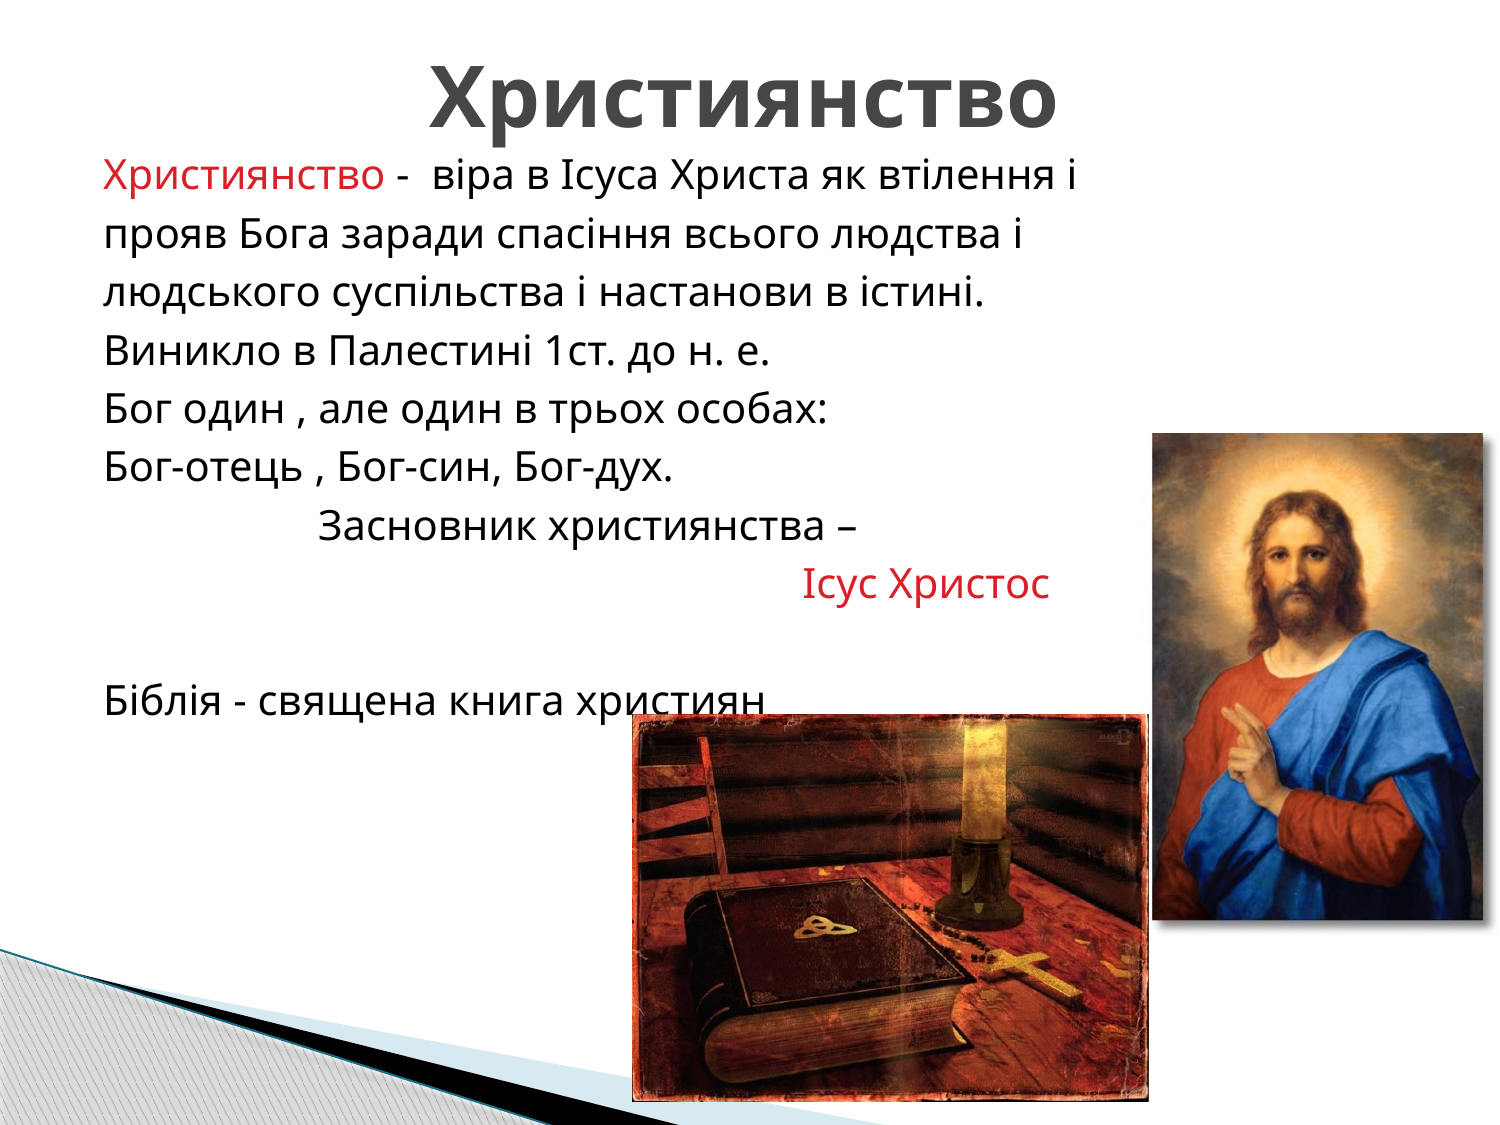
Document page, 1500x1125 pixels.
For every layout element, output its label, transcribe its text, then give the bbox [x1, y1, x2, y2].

list Християнство - віра в Ісуса Христа як втілення і прояв Бога заради спасіння всього людства і людського суспільства і настанови в істині. Виникло в Палестині 1ст. до н. е. Бог один , але один в трьох особах: Бог-отець , Бог-син, Бог-дух. Засновник християнства – Ісус Христос Біблія - священа книга християн [70, 188, 1421, 1024]
picture [632, 433, 1500, 1102]
title Християнство [70, 0, 1421, 188]
